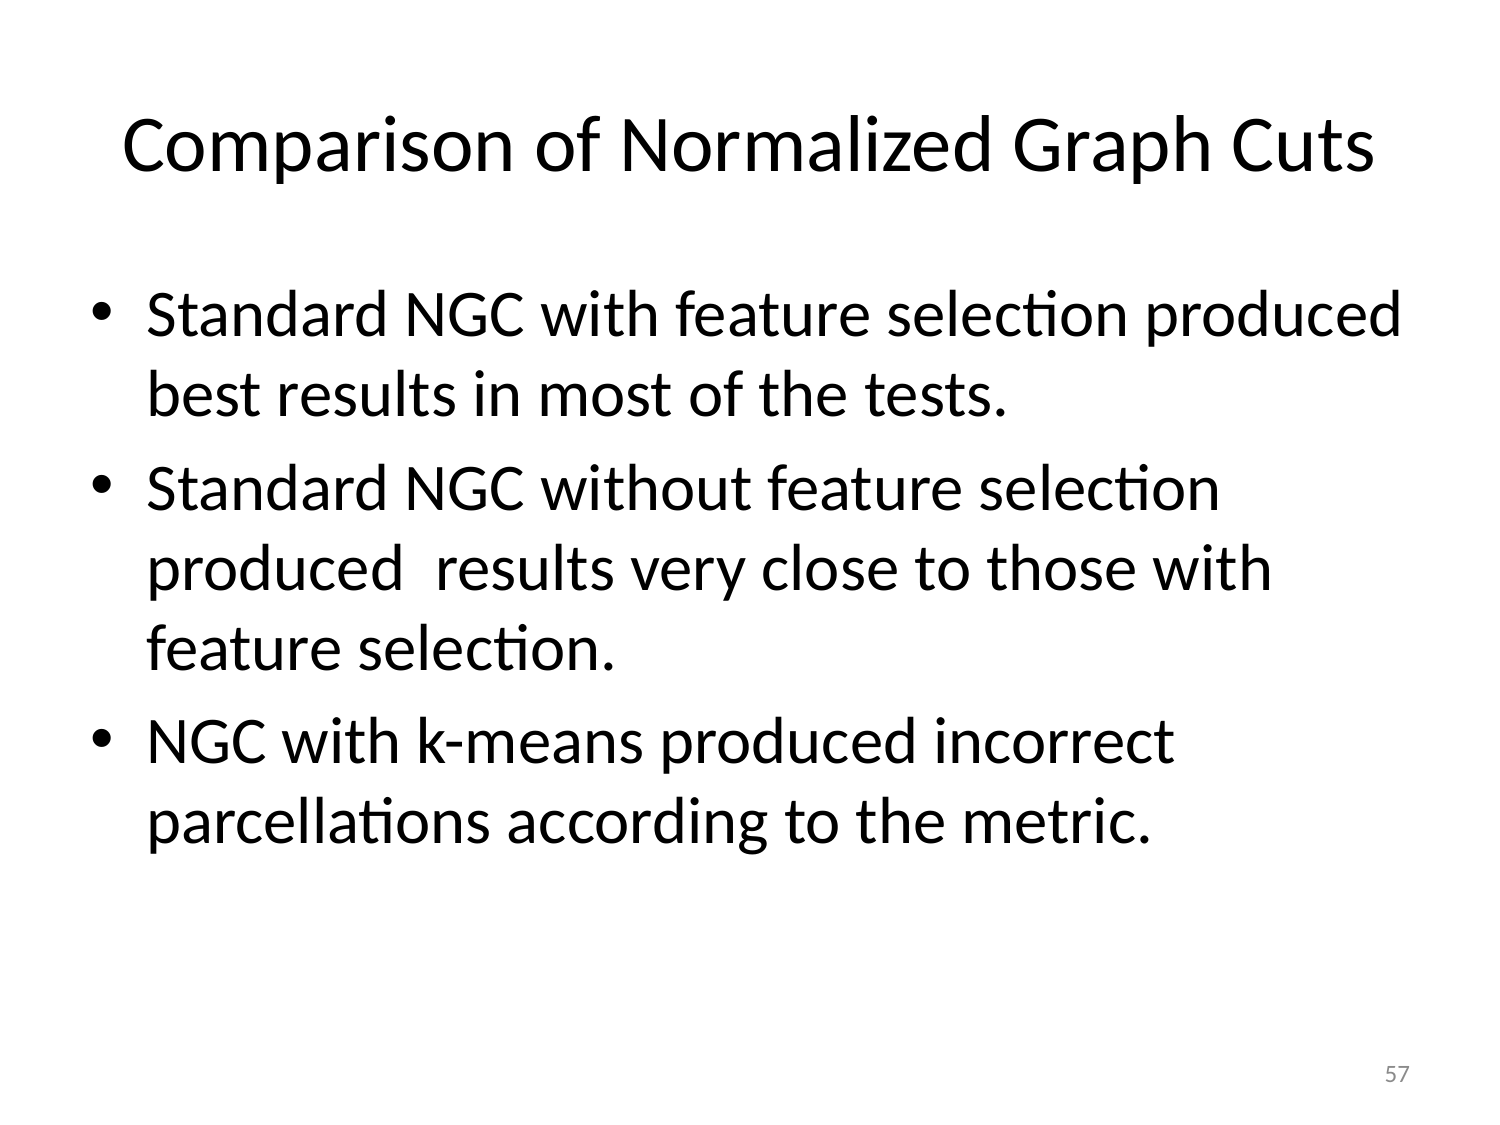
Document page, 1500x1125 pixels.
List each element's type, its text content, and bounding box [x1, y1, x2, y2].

slide_number 56 [1074, 1042, 1425, 1103]
list Standard NGC with feature selection produced best results in most of the tests. Standard NGC without feature selection produced results very close to those with feature selection. NGC with k-means produced incorrect parcellations according to the metric. [75, 262, 1425, 1005]
title Comparison of Normalized Graph Cuts [75, 45, 1425, 233]
